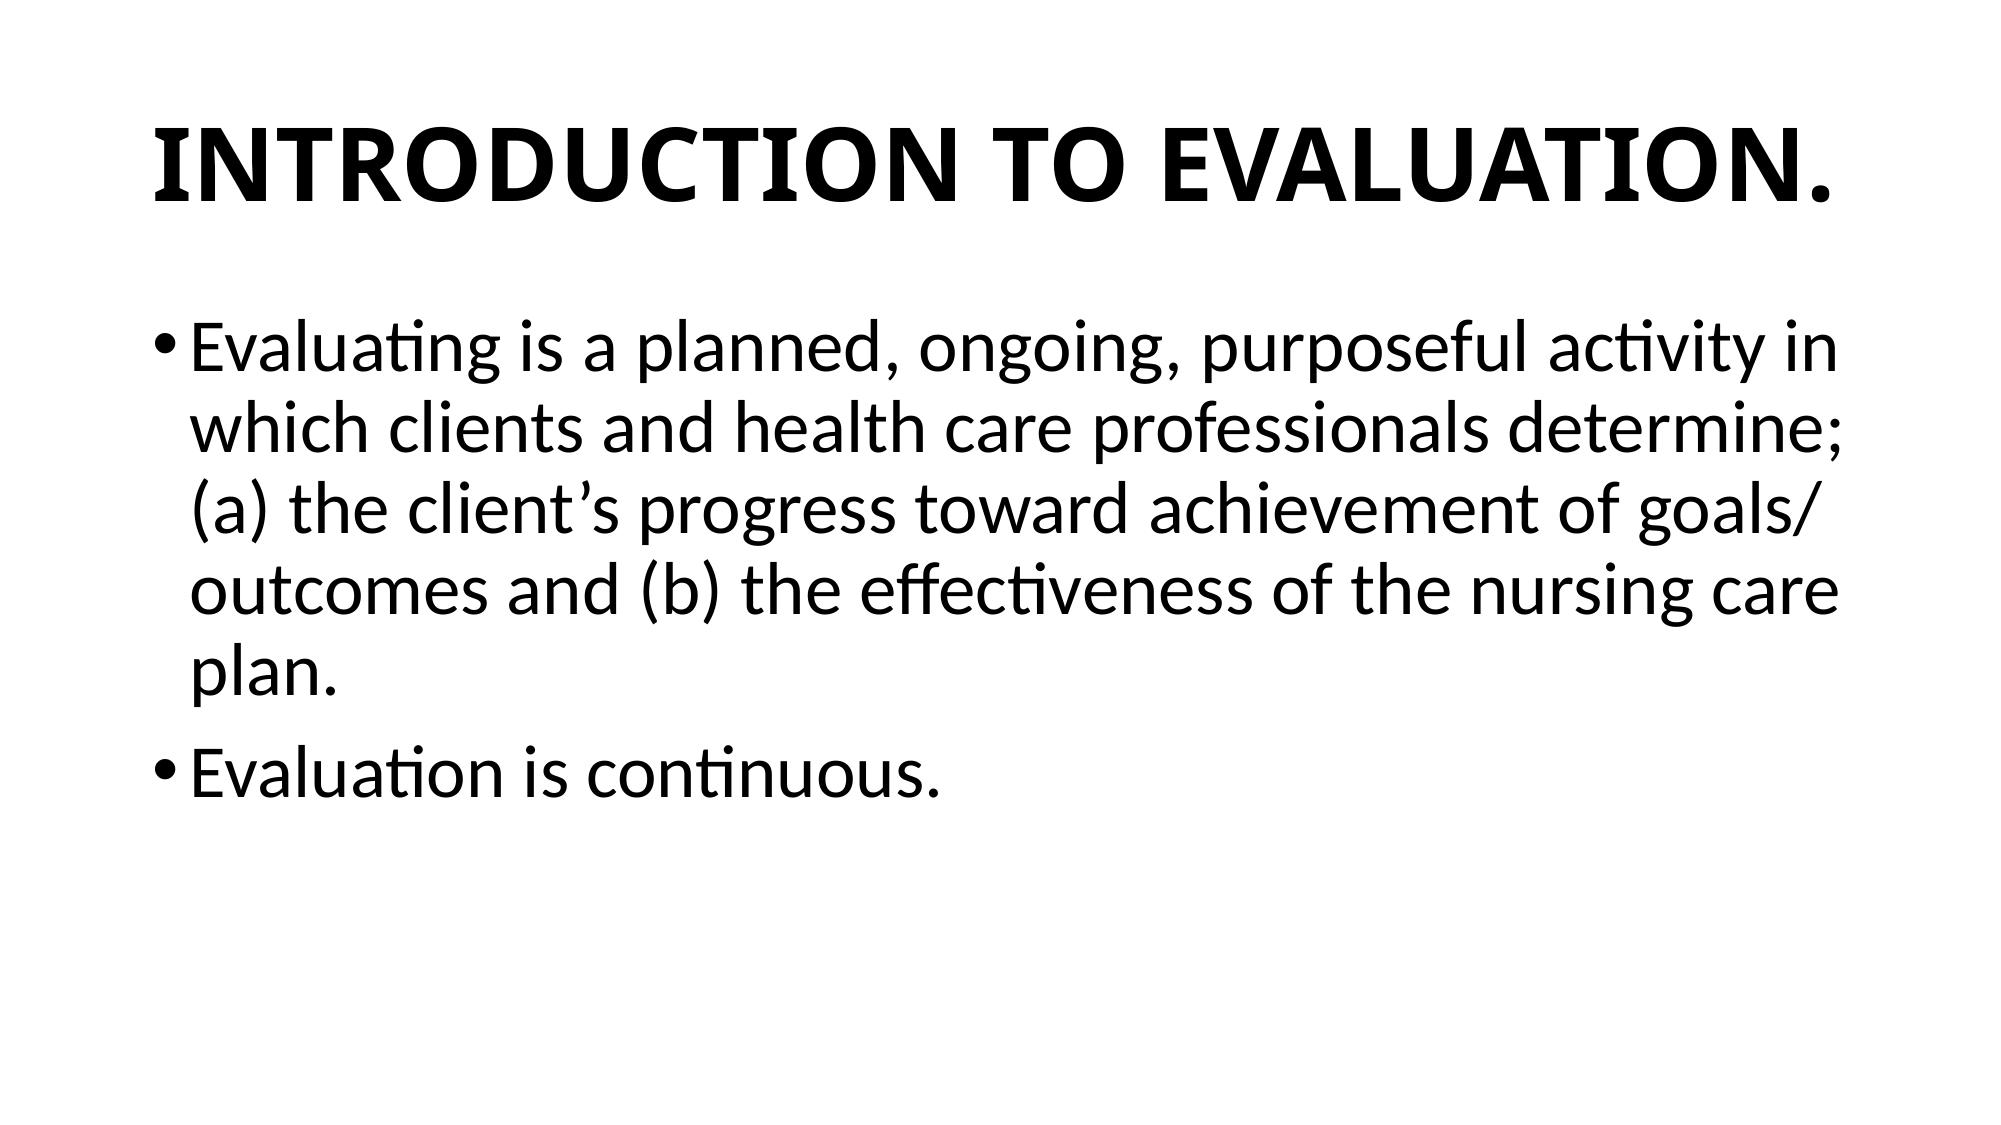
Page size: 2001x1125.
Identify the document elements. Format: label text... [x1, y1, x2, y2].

title INTRODUCTION TO EVALUATION. [137, 59, 1863, 278]
list Evaluating is a planned, ongoing, purposeful activity in which clients and health care professionals determine; (a) the client’s progress toward achievement of goals/ outcomes and (b) the effectiveness of the nursing care plan. Evaluation is continuous. [137, 299, 1863, 1014]
